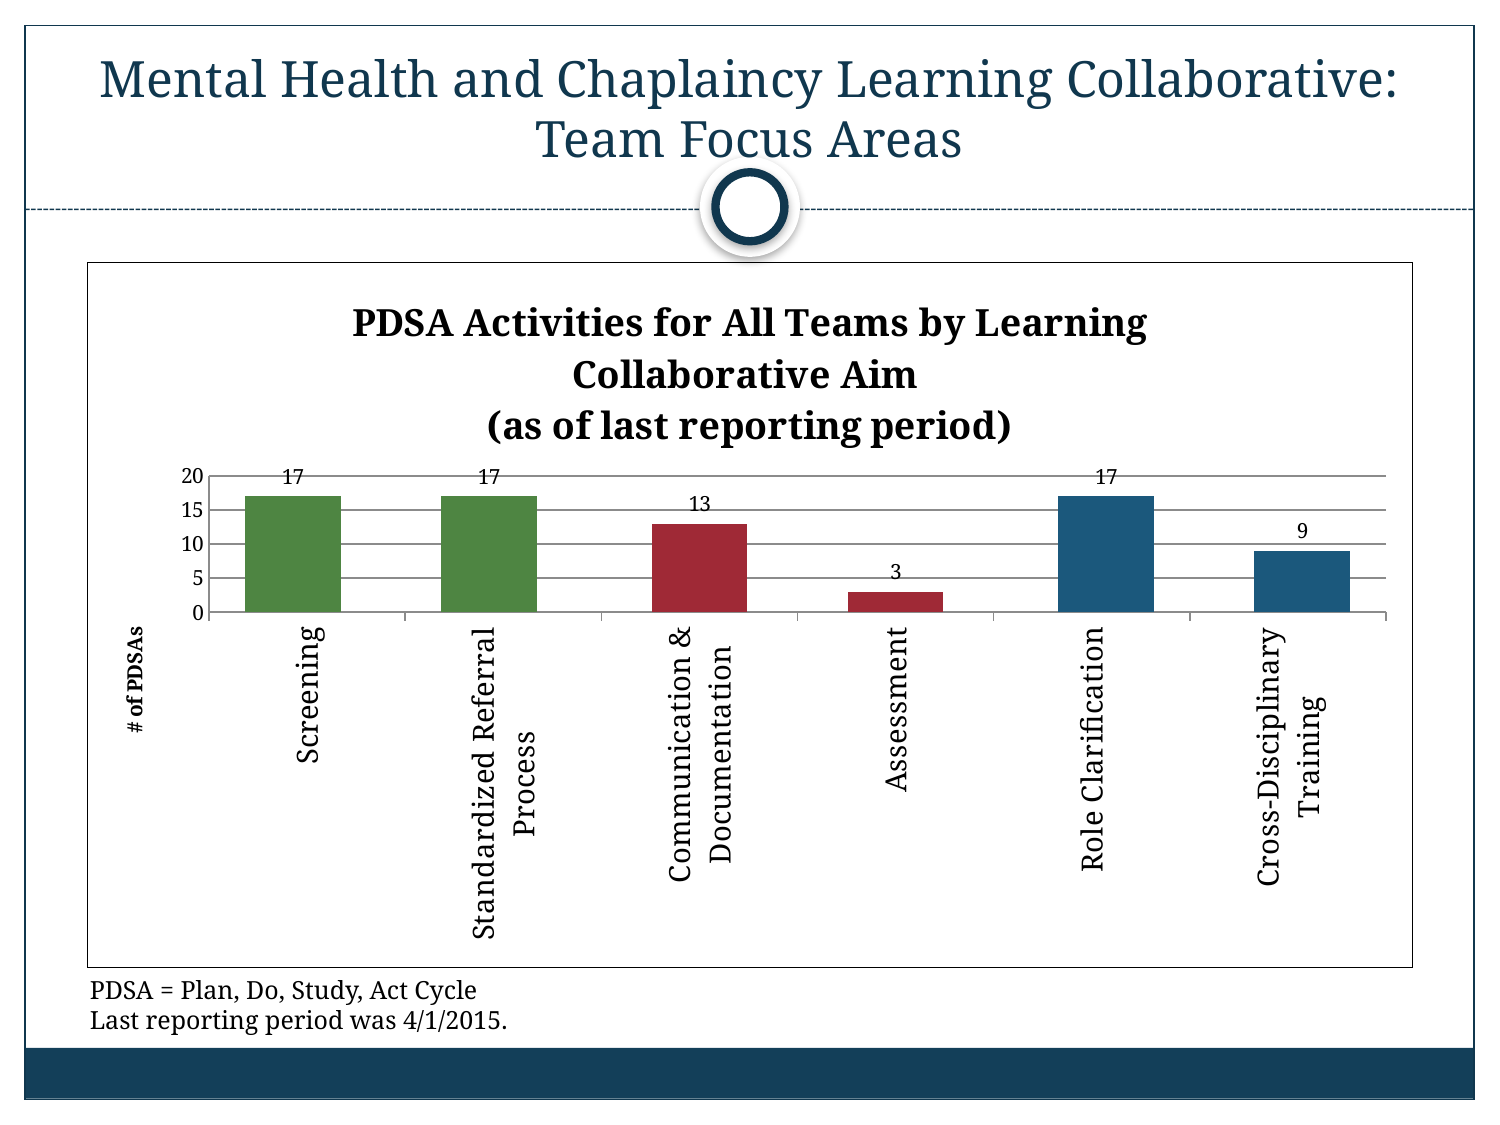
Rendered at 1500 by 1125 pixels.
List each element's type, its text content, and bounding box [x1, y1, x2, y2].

title Mental Health and Chaplaincy Learning Collaborative: Team Focus Areas [49, 50, 1450, 175]
text_box PDSA = Plan, Do, Study, Act Cycle Last reporting period was 4/1/2015. [74, 967, 738, 1042]
chart [87, 262, 1413, 968]
